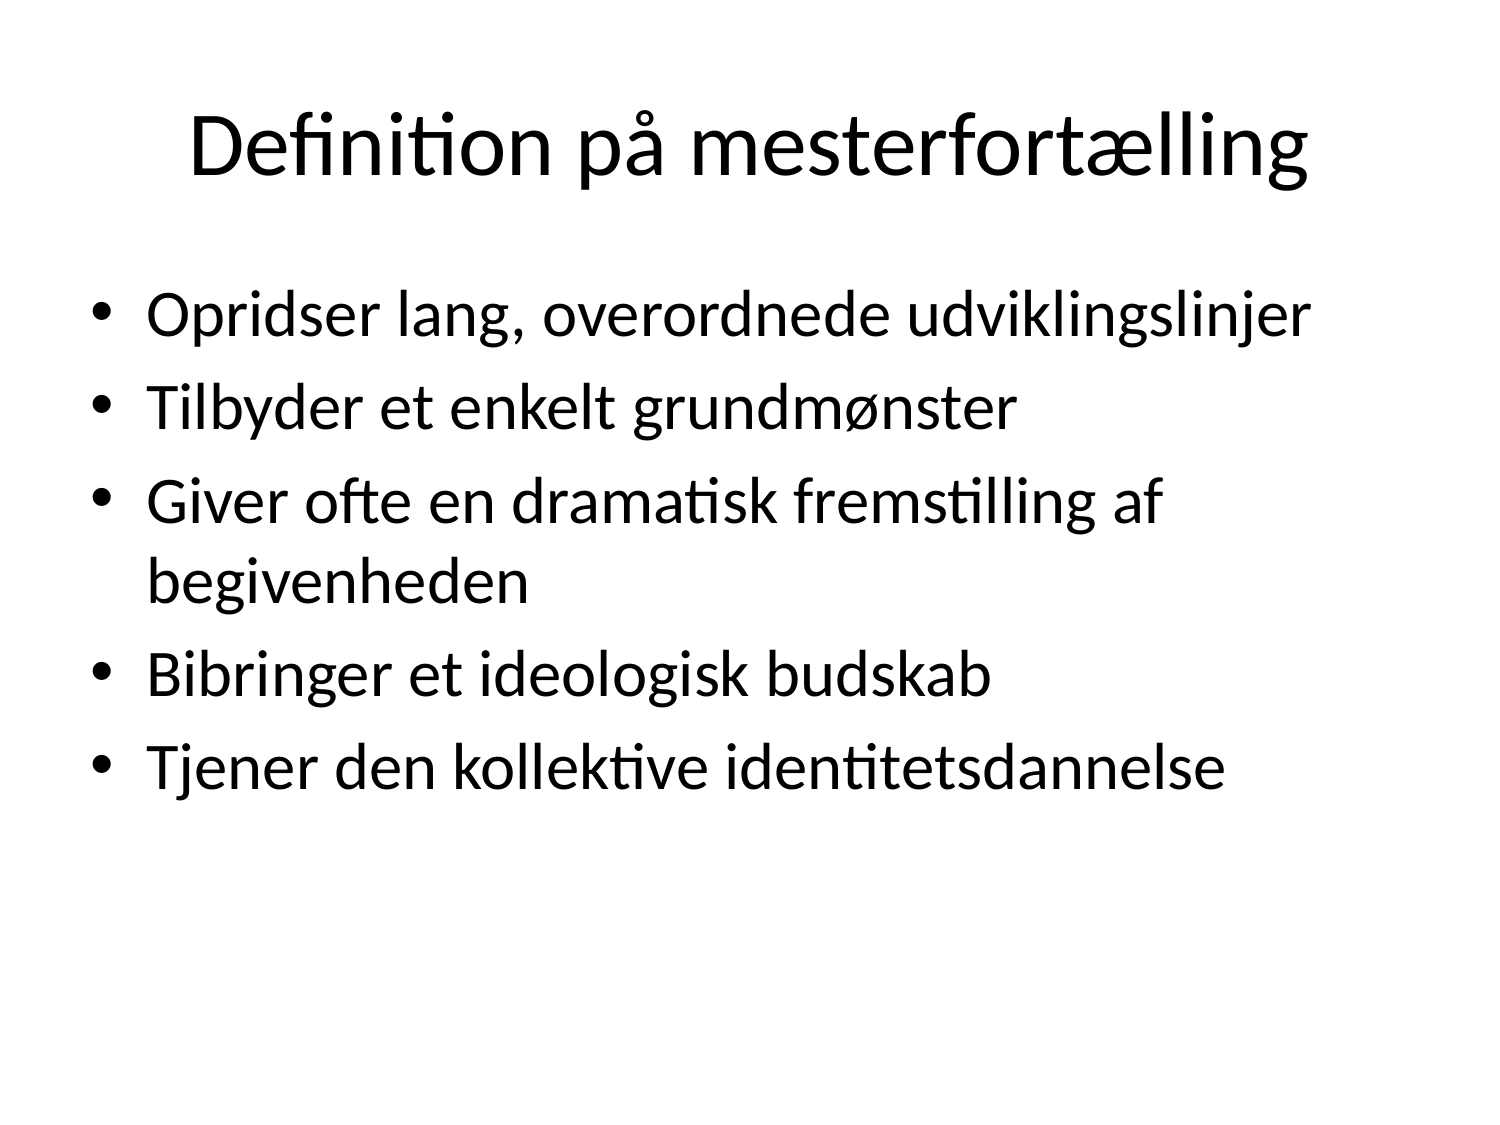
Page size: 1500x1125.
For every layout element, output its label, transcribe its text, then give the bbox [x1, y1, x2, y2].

list Opridser lang, overordnede udviklingslinjer Tilbyder et enkelt grundmønster Giver ofte en dramatisk fremstilling af begivenheden Bibringer et ideologisk budskab Tjener den kollektive identitetsdannelse [75, 262, 1425, 1005]
title Definition på mesterfortælling [75, 45, 1425, 233]
